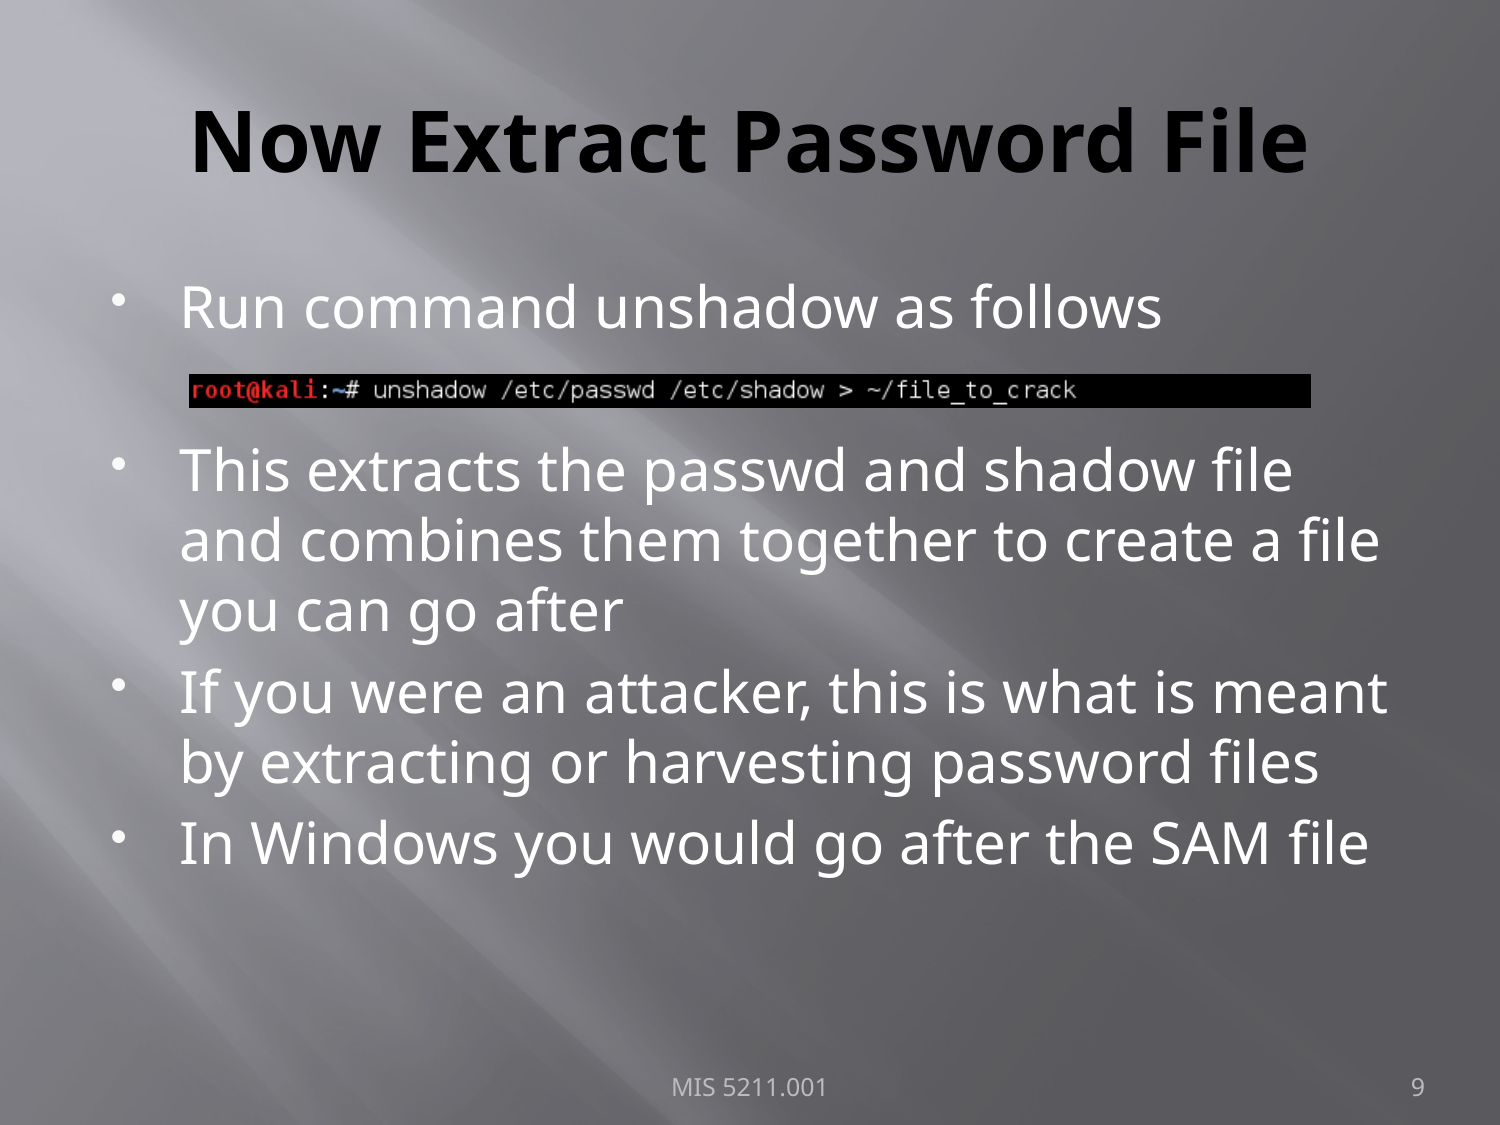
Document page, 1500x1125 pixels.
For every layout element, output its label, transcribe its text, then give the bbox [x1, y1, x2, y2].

title Now Extract Password File [75, 45, 1425, 233]
list Run command unshadow as follows This extracts the passwd and shadow file and combines them together to create a file you can go after If you were an attacker, this is what is meant by extracting or harvesting password files In Windows you would go after the SAM file [75, 262, 1425, 1035]
footer MIS 5211.001 [512, 1052, 988, 1113]
slide_number 9 [1299, 1052, 1425, 1113]
picture [189, 374, 1311, 408]
